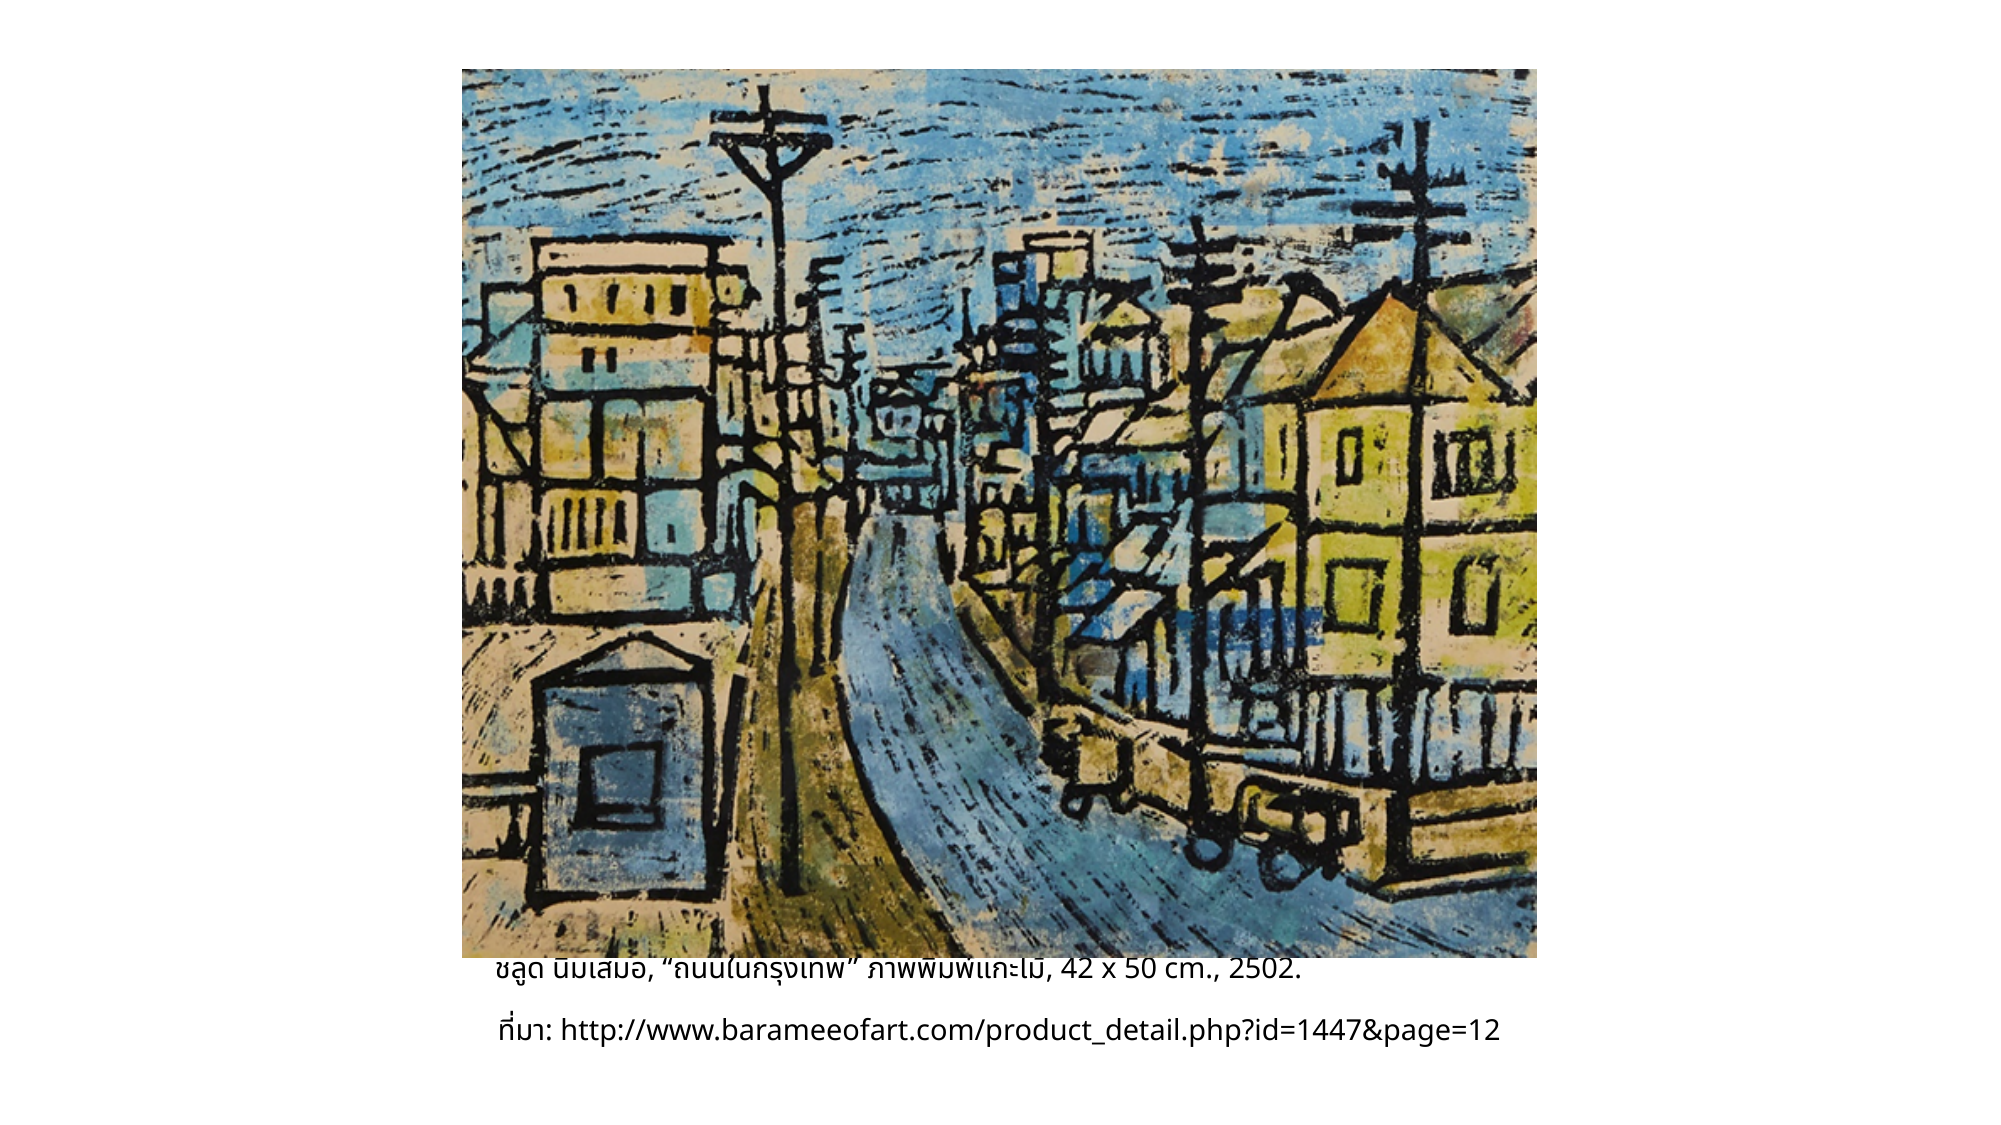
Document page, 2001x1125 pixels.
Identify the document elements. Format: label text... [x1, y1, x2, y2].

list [462, 69, 1537, 958]
title ชลูด นิ่มเสมอ, “ถนนในกรุงเทพ” ภาพพิมพ์แกะไม้, 42 x 50 cm., 2502. ที่มา: http://www.barameeofart.com/product_detail.php?id=1447&page=12 [479, 958, 1521, 1055]
